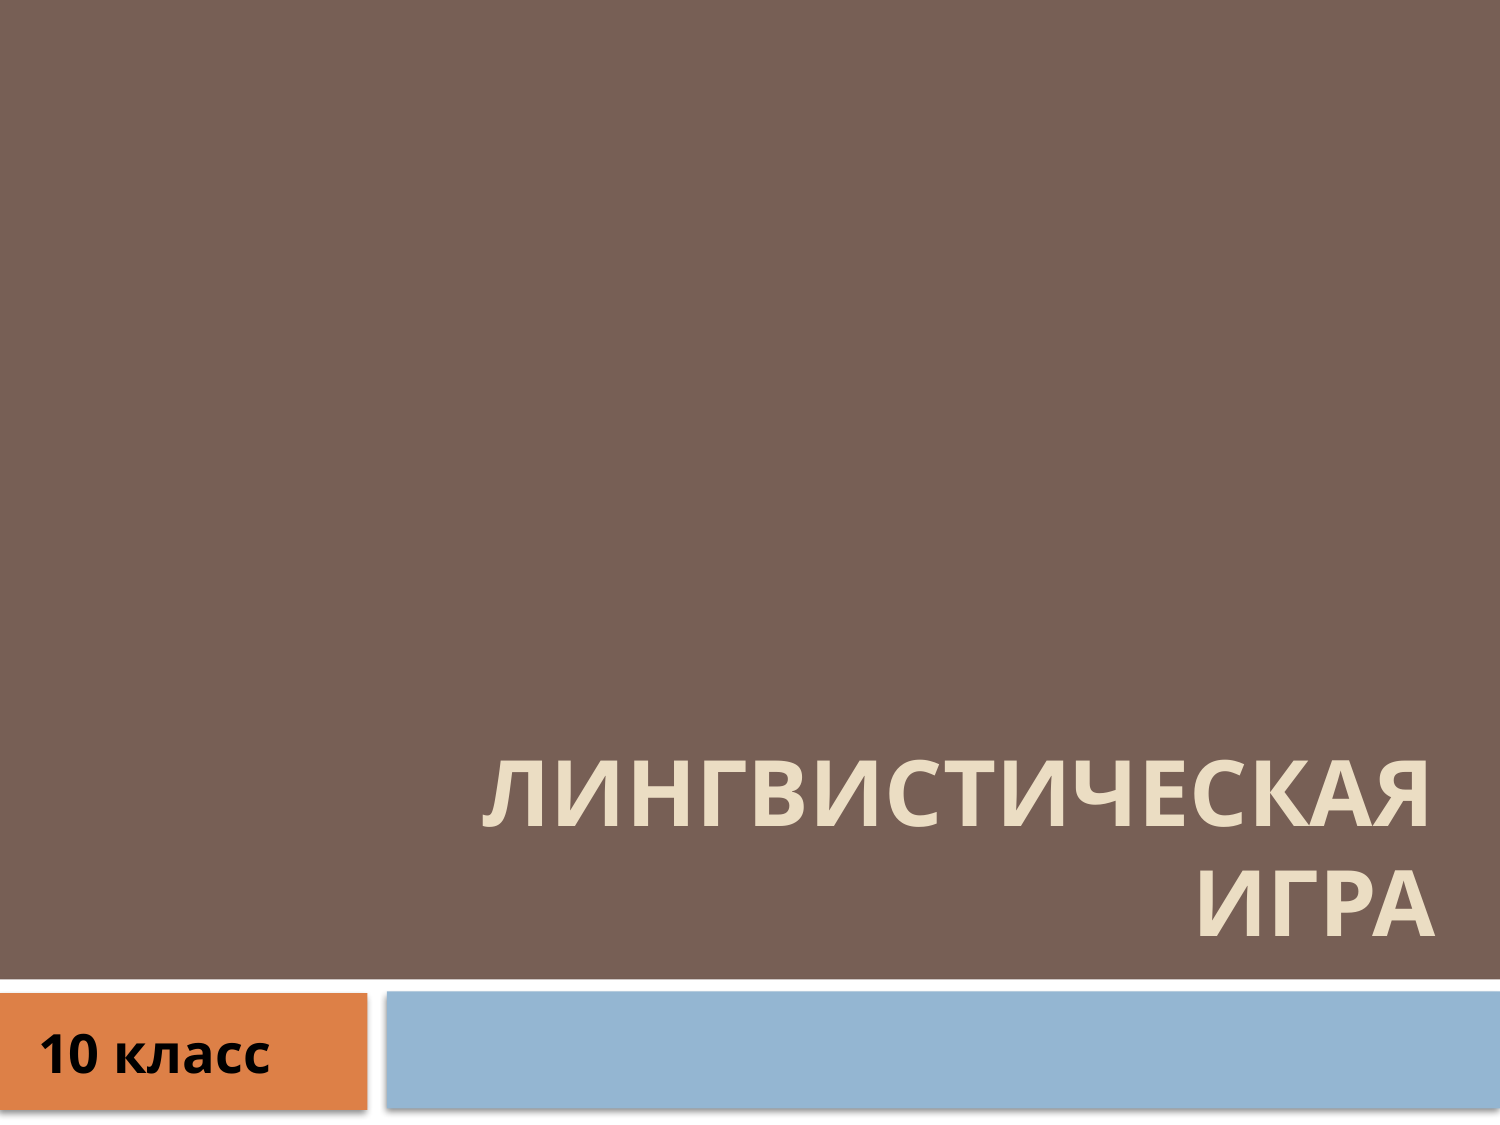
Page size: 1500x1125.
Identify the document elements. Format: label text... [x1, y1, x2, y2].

title Лингвистическая игра [387, 662, 1450, 963]
subtitle 10 класс [23, 996, 1100, 1109]
